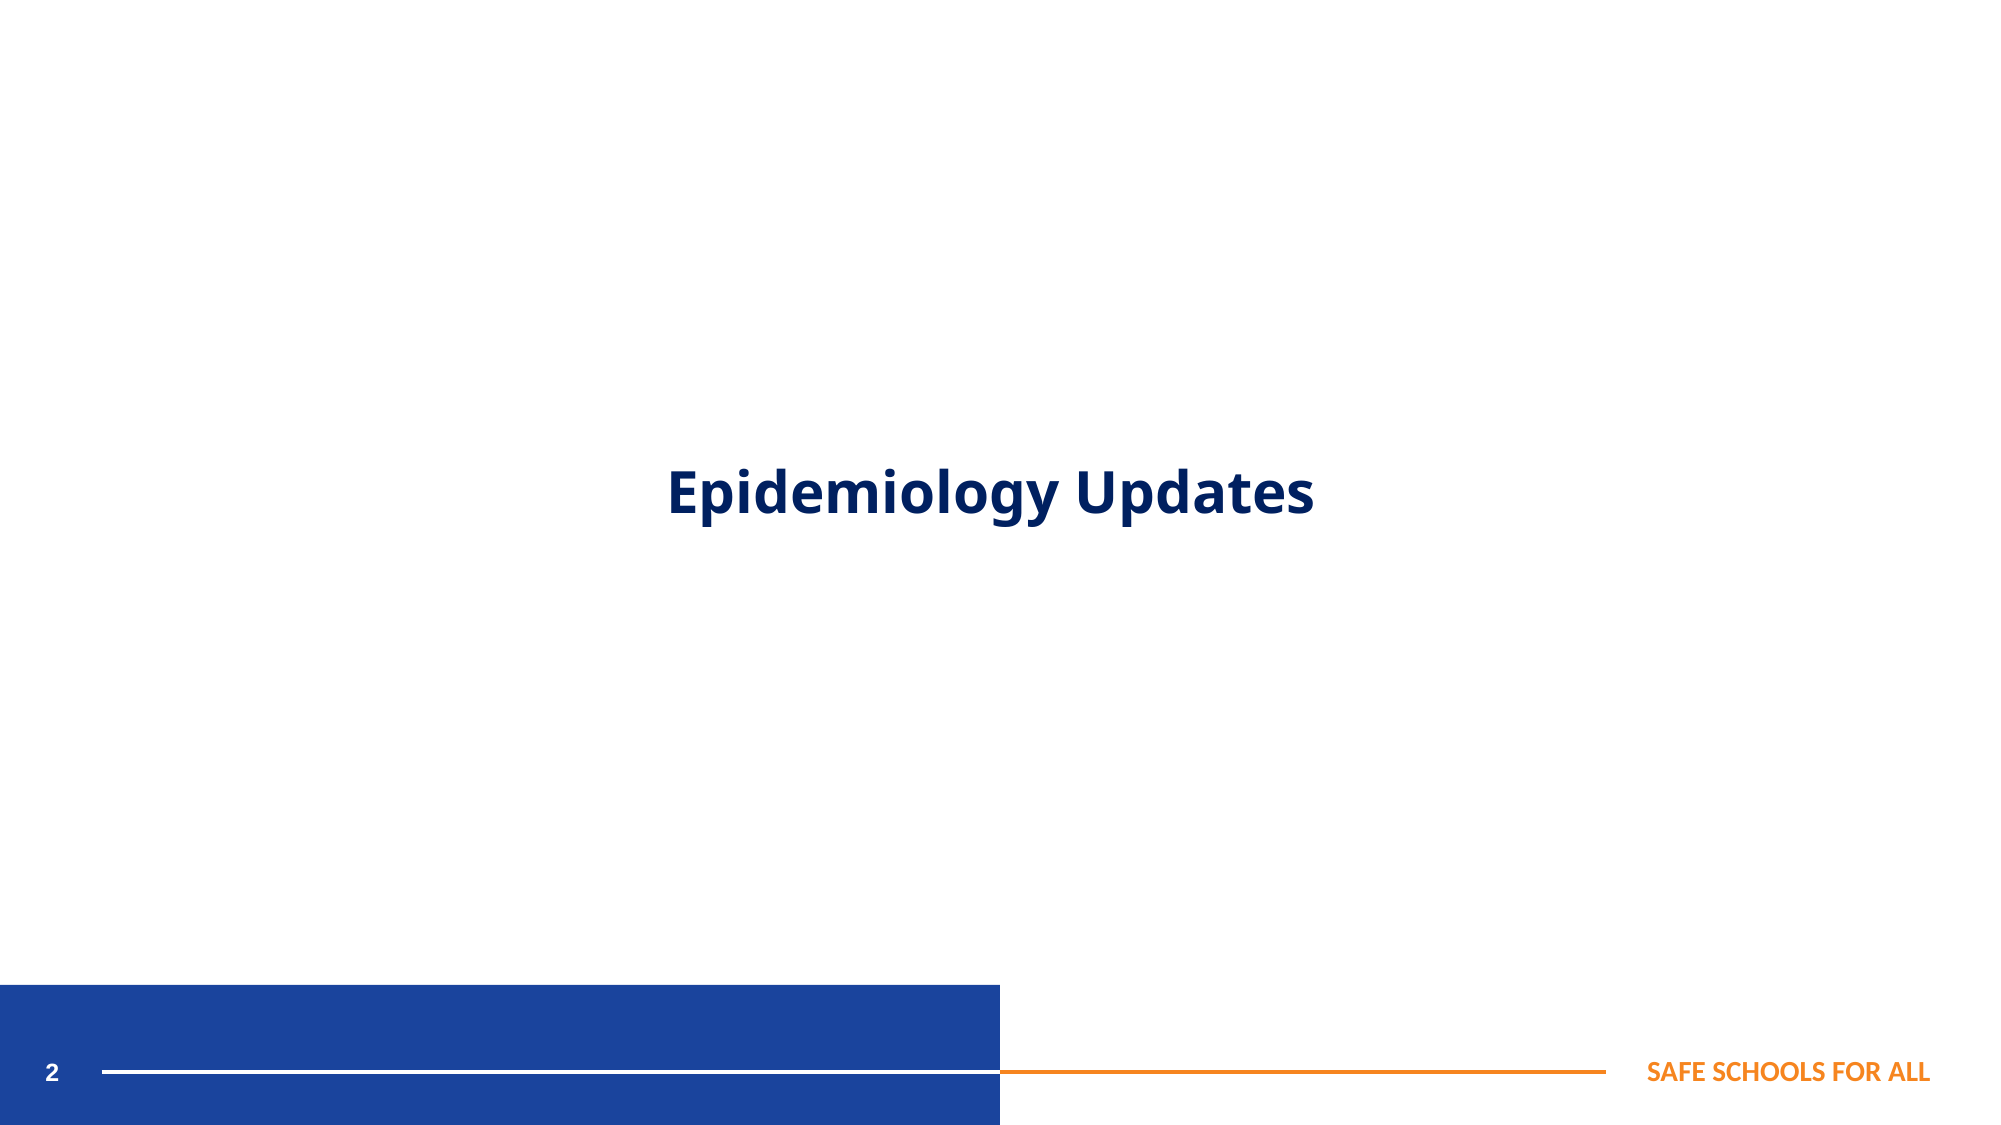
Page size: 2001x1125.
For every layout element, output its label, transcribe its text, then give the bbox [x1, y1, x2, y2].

slide_number 2 [30, 1041, 173, 1102]
text_box SAFE SCHOOLS FOR ALL [1517, 1044, 1946, 1095]
text_box Epidemiology Updates [276, 448, 1706, 533]
text_box [0, 984, 1001, 1125]
